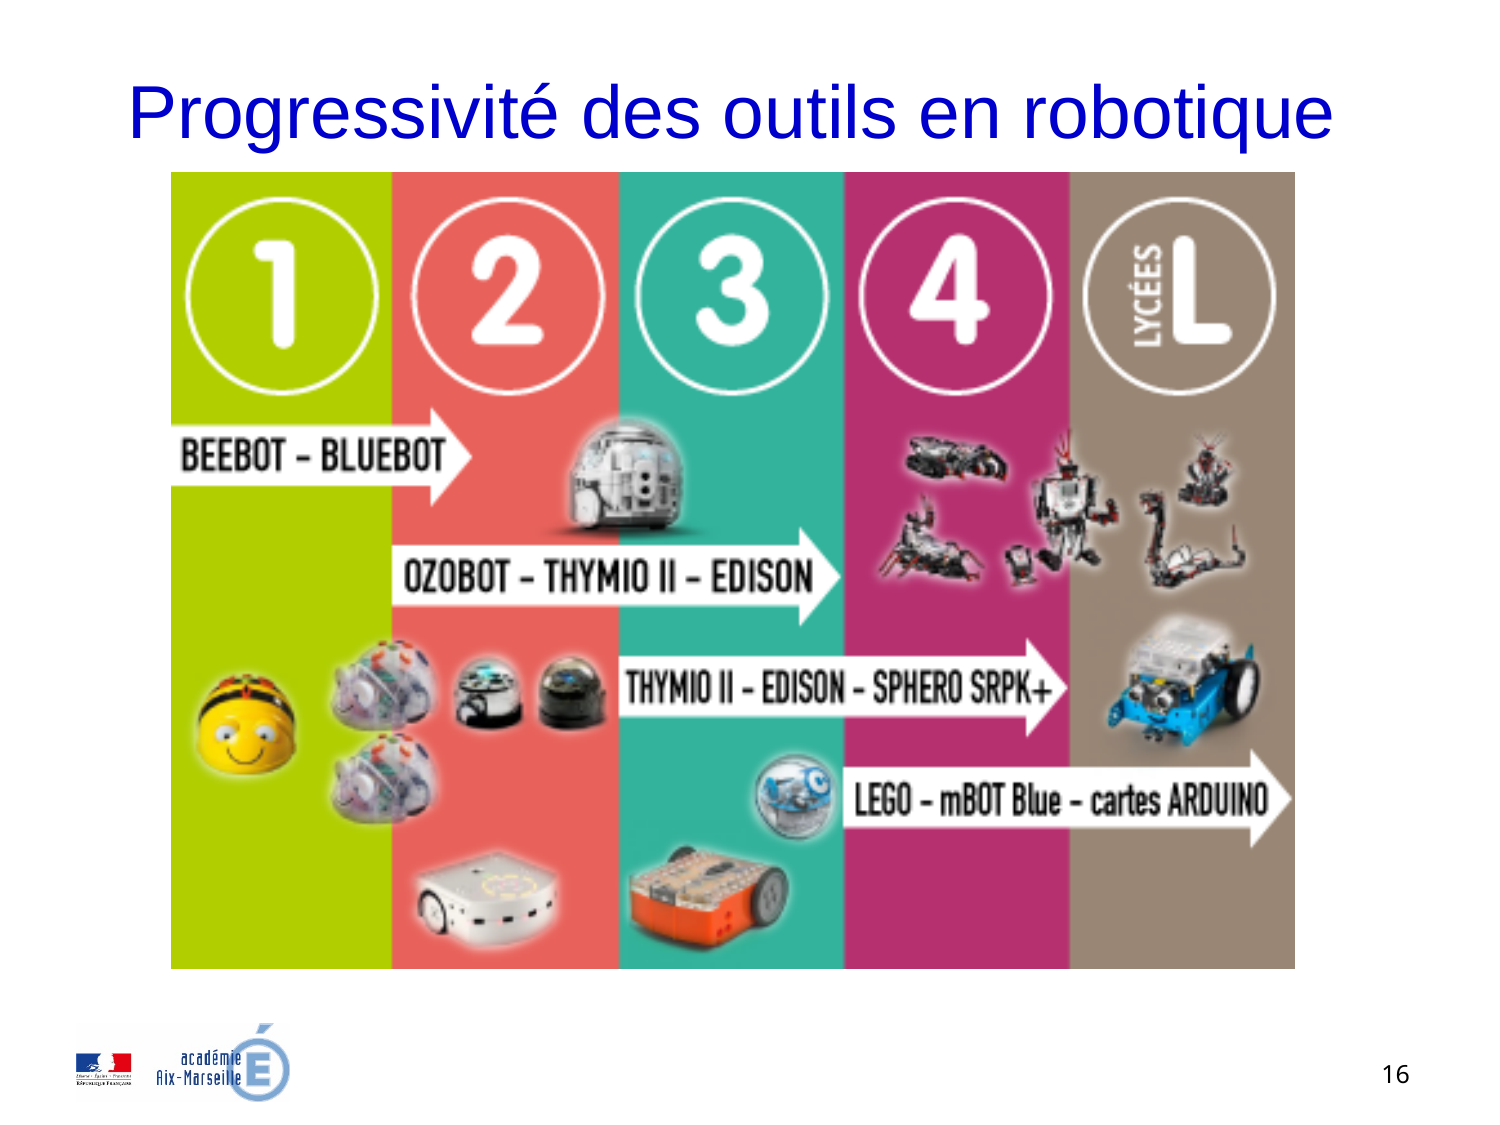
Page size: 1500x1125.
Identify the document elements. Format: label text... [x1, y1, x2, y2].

title Progressivité des outils en robotique [112, 49, 1425, 161]
slide_number 16 [1074, 1024, 1426, 1101]
picture [76, 1023, 290, 1102]
picture [170, 172, 1295, 970]
